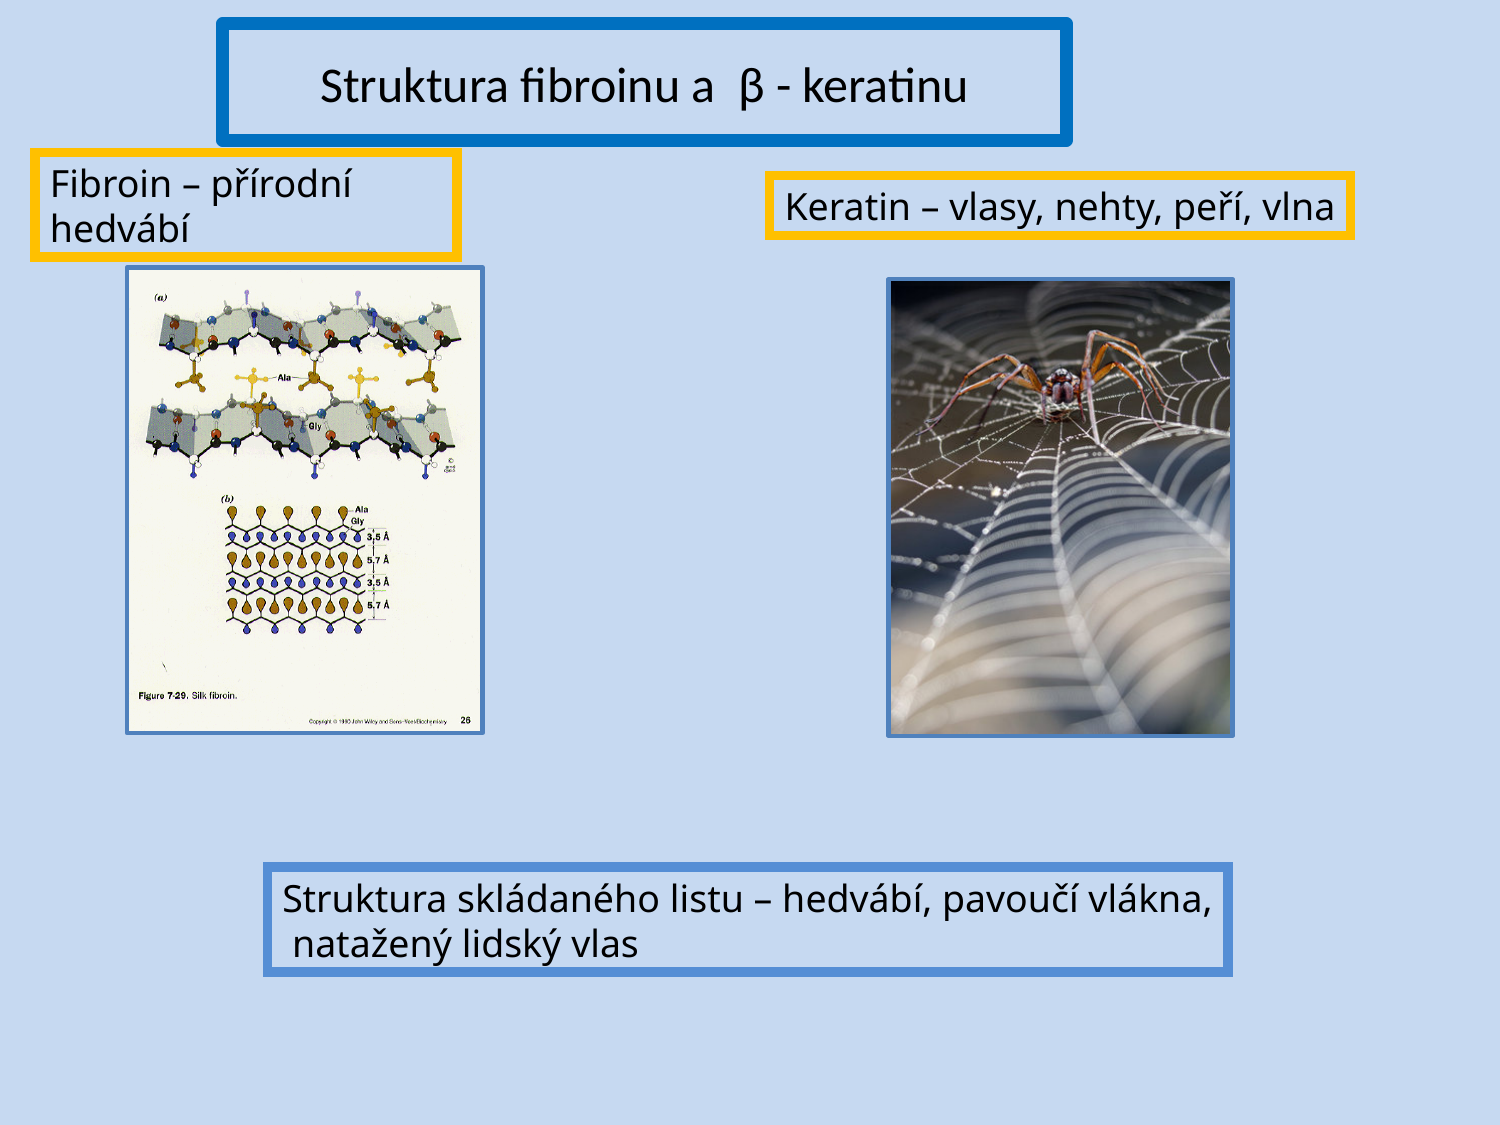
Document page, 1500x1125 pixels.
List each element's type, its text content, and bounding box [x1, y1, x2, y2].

text_box Keratin – vlasy, nehty, peří, vlna [769, 175, 1351, 236]
text_box Struktura skládaného listu – hedvábí, pavoučí vlákna, natažený lidský vlas [267, 867, 1228, 972]
title Struktura fibroinu a β - keratinu [222, 75, 1067, 141]
picture [890, 280, 1231, 734]
text_box [0, 0, 1500, 75]
text_box Fibroin – přírodní hedvábí [35, 152, 457, 258]
picture [128, 269, 481, 732]
